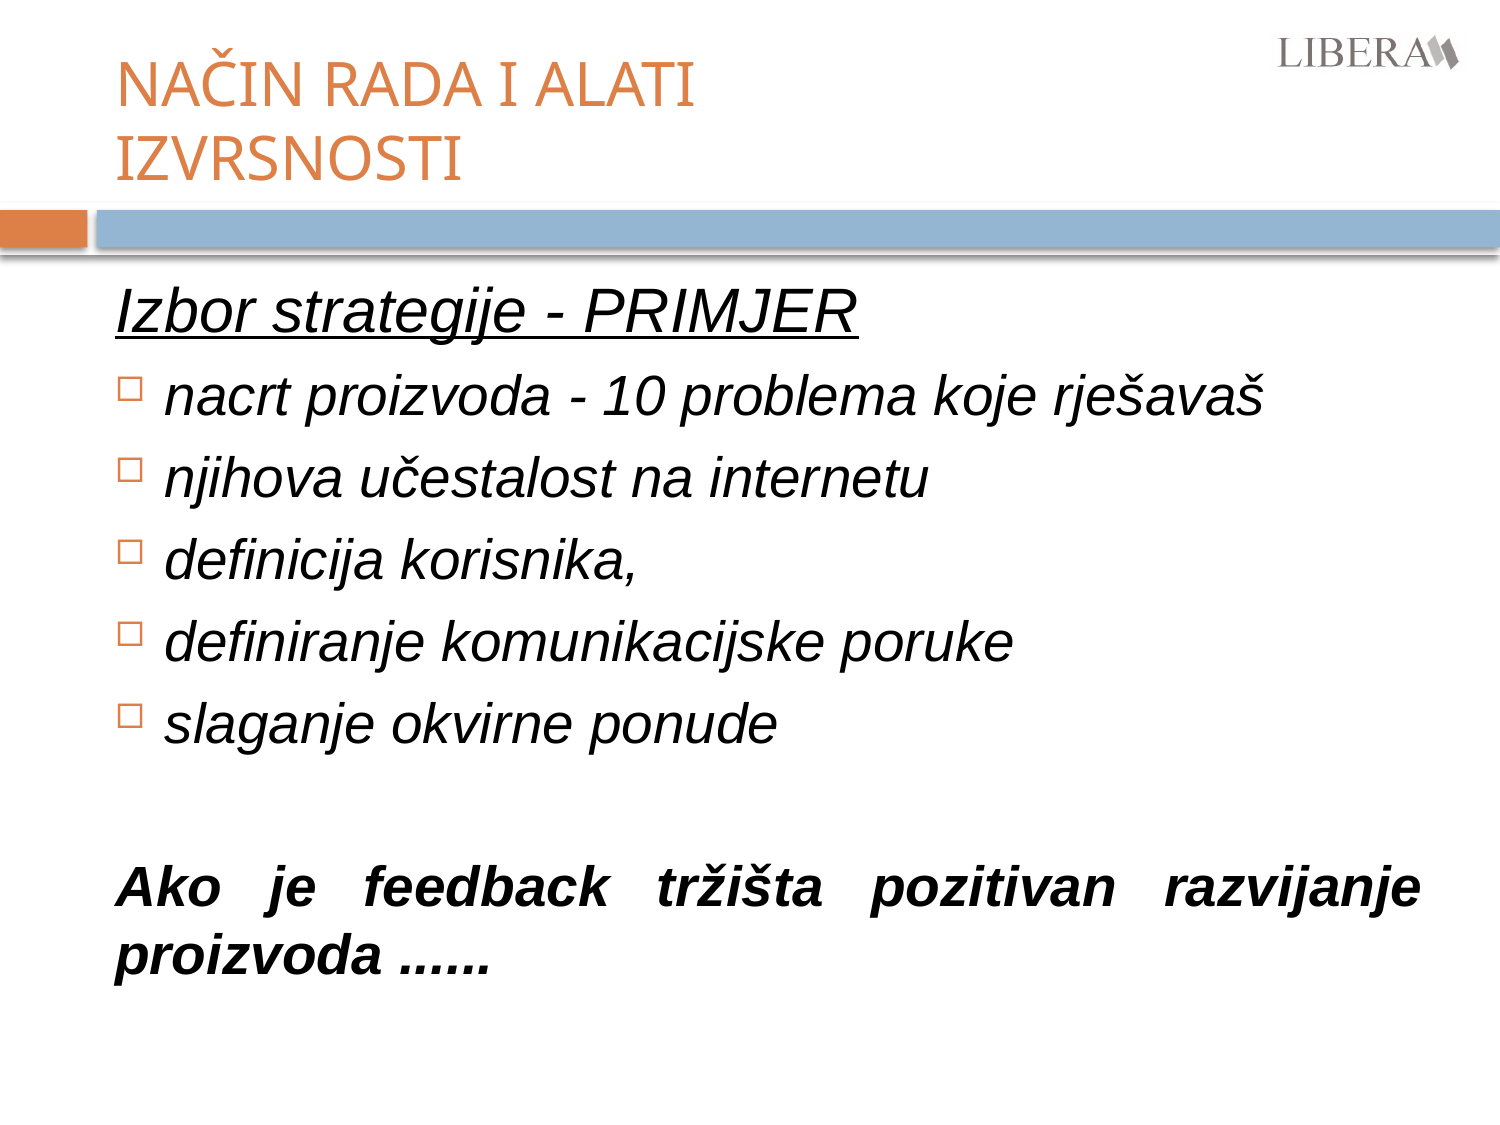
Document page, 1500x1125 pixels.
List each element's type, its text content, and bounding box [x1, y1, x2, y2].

title NAČIN RADA I ALATI IZVRSNOSTI [100, 37, 1438, 200]
list Izbor strategije - PRIMJER nacrt proizvoda - 10 problema koje rješavaš njihova učestalost na internetu definicija korisnika, definiranje komunikacijske poruke slaganje okvirne ponude Ako je feedback tržišta pozitivan razvijanje proizvoda ...... [100, 262, 1438, 1000]
